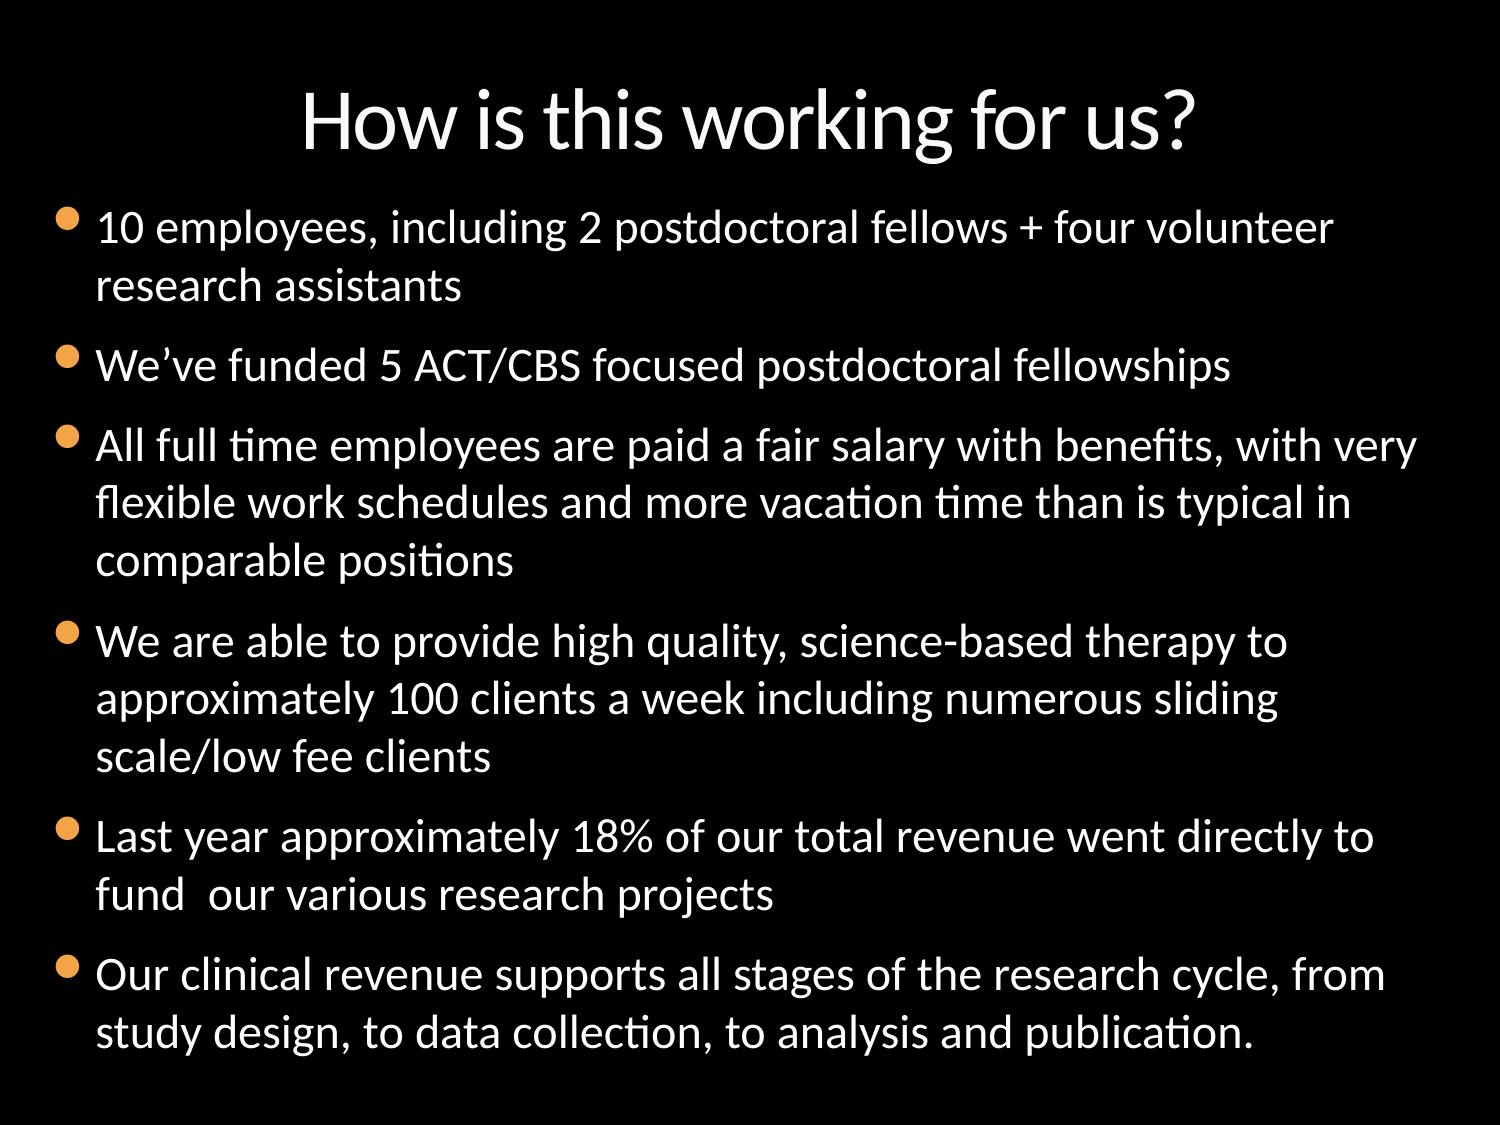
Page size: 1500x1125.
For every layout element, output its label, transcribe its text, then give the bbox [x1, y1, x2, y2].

list 10 employees, including 2 postdoctoral fellows + four volunteer research assistants We’ve funded 5 ACT/CBS focused postdoctoral fellowships All full time employees are paid a fair salary with benefits, with very flexible work schedules and more vacation time than is typical in comparable positions We are able to provide high quality, science-based therapy to approximately 100 clients a week including numerous sliding scale/low fee clients Last year approximately 18% of our total revenue went directly to fund our various research projects Our clinical revenue supports all stages of the research cycle, from study design, to data collection, to analysis and publication. [37, 187, 1475, 1075]
title How is this working for us? [74, 24, 1425, 175]
